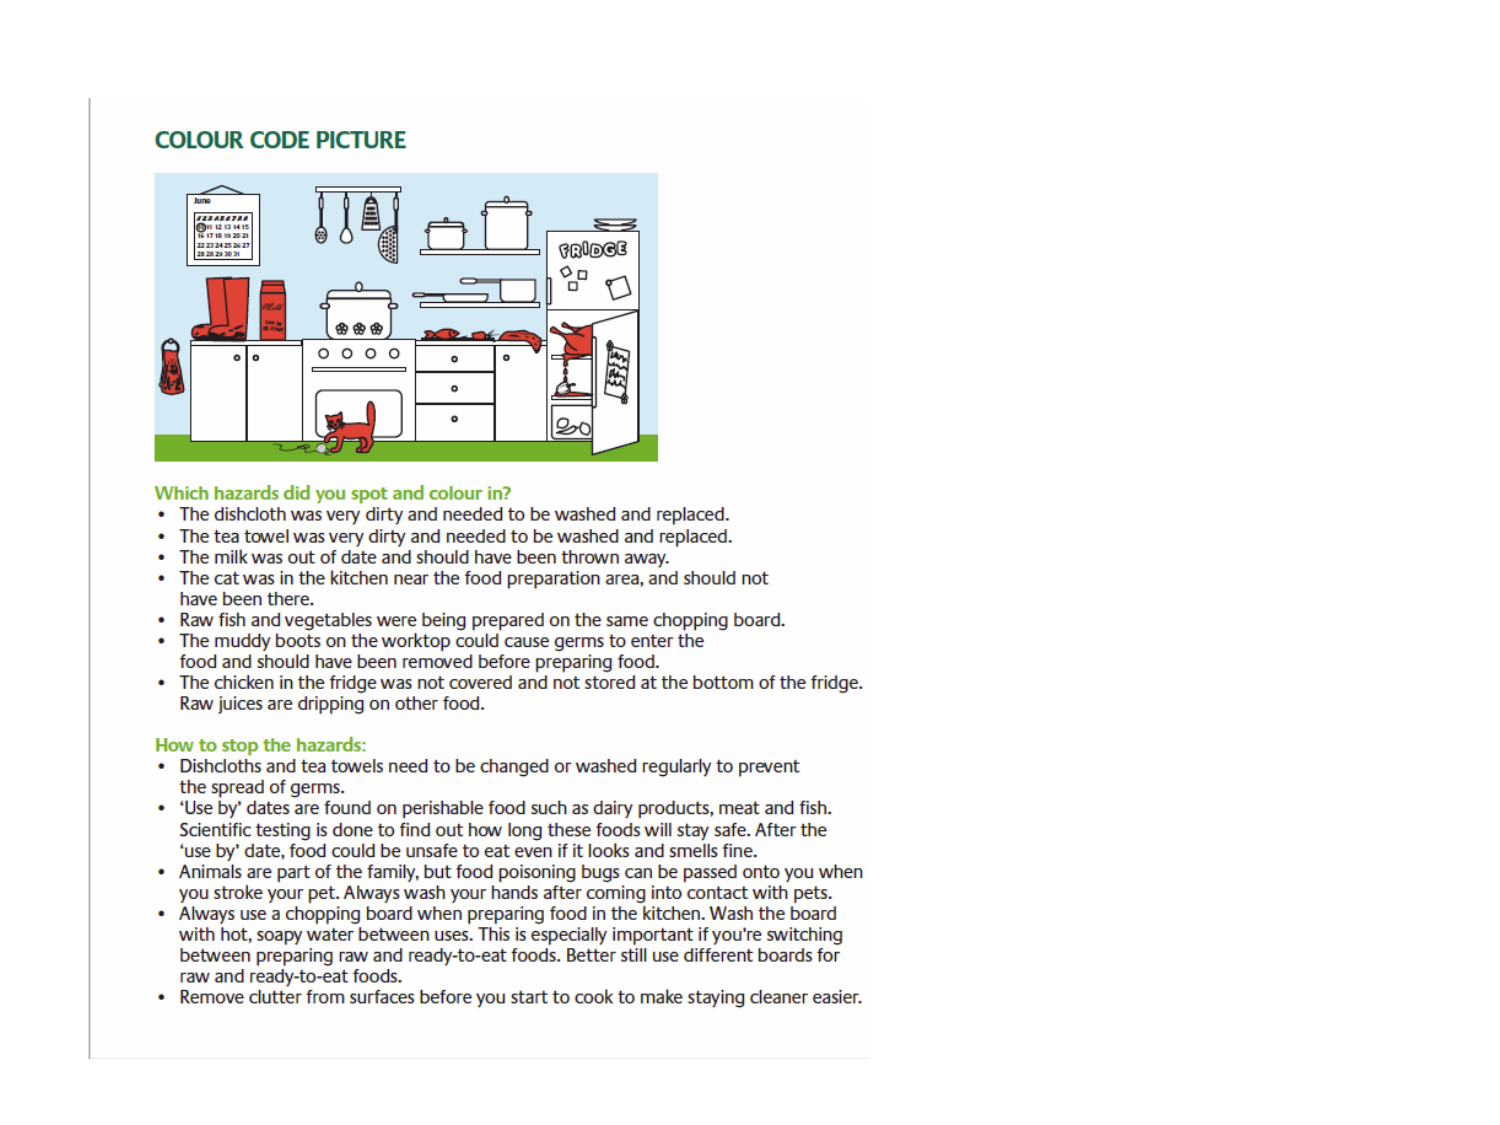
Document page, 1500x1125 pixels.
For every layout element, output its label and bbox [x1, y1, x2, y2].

picture [88, 97, 869, 1059]
